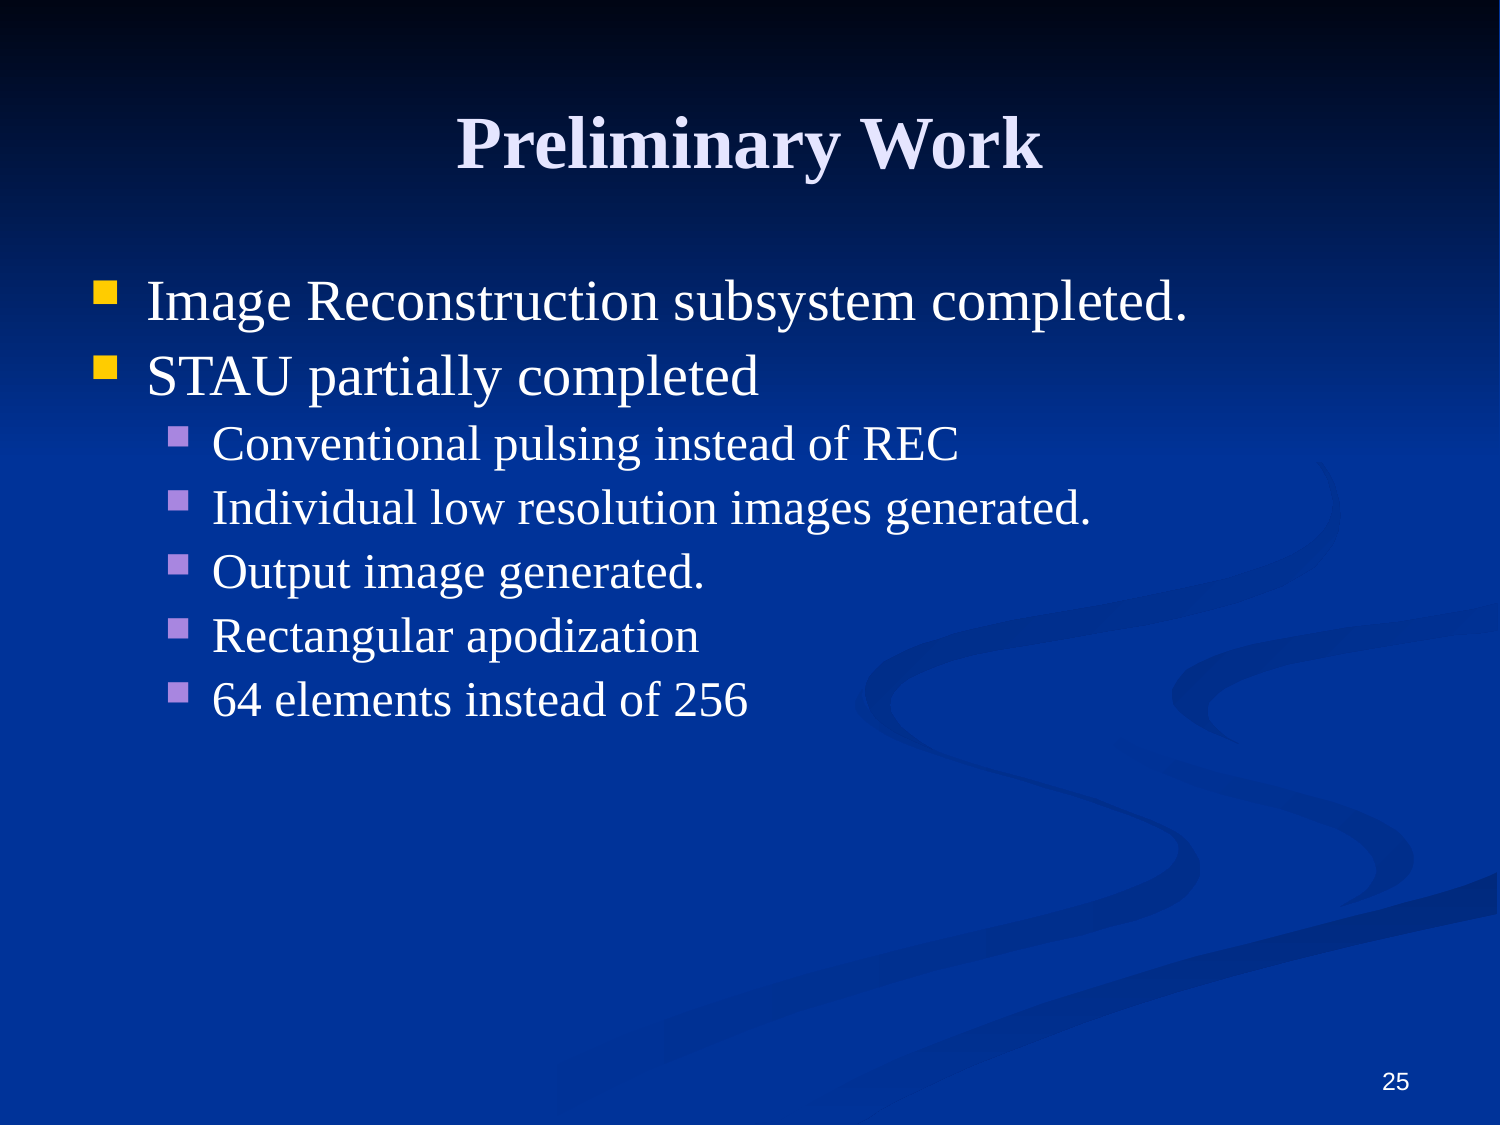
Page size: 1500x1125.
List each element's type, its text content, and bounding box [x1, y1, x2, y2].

title Preliminary Work [74, 44, 1426, 233]
list Image Reconstruction subsystem completed. STAU partially completed Conventional pulsing instead of REC Individual low resolution images generated. Output image generated. Rectangular apodization 64 elements instead of 256 [74, 262, 1413, 1006]
slide_number 25 [1074, 1024, 1426, 1104]
